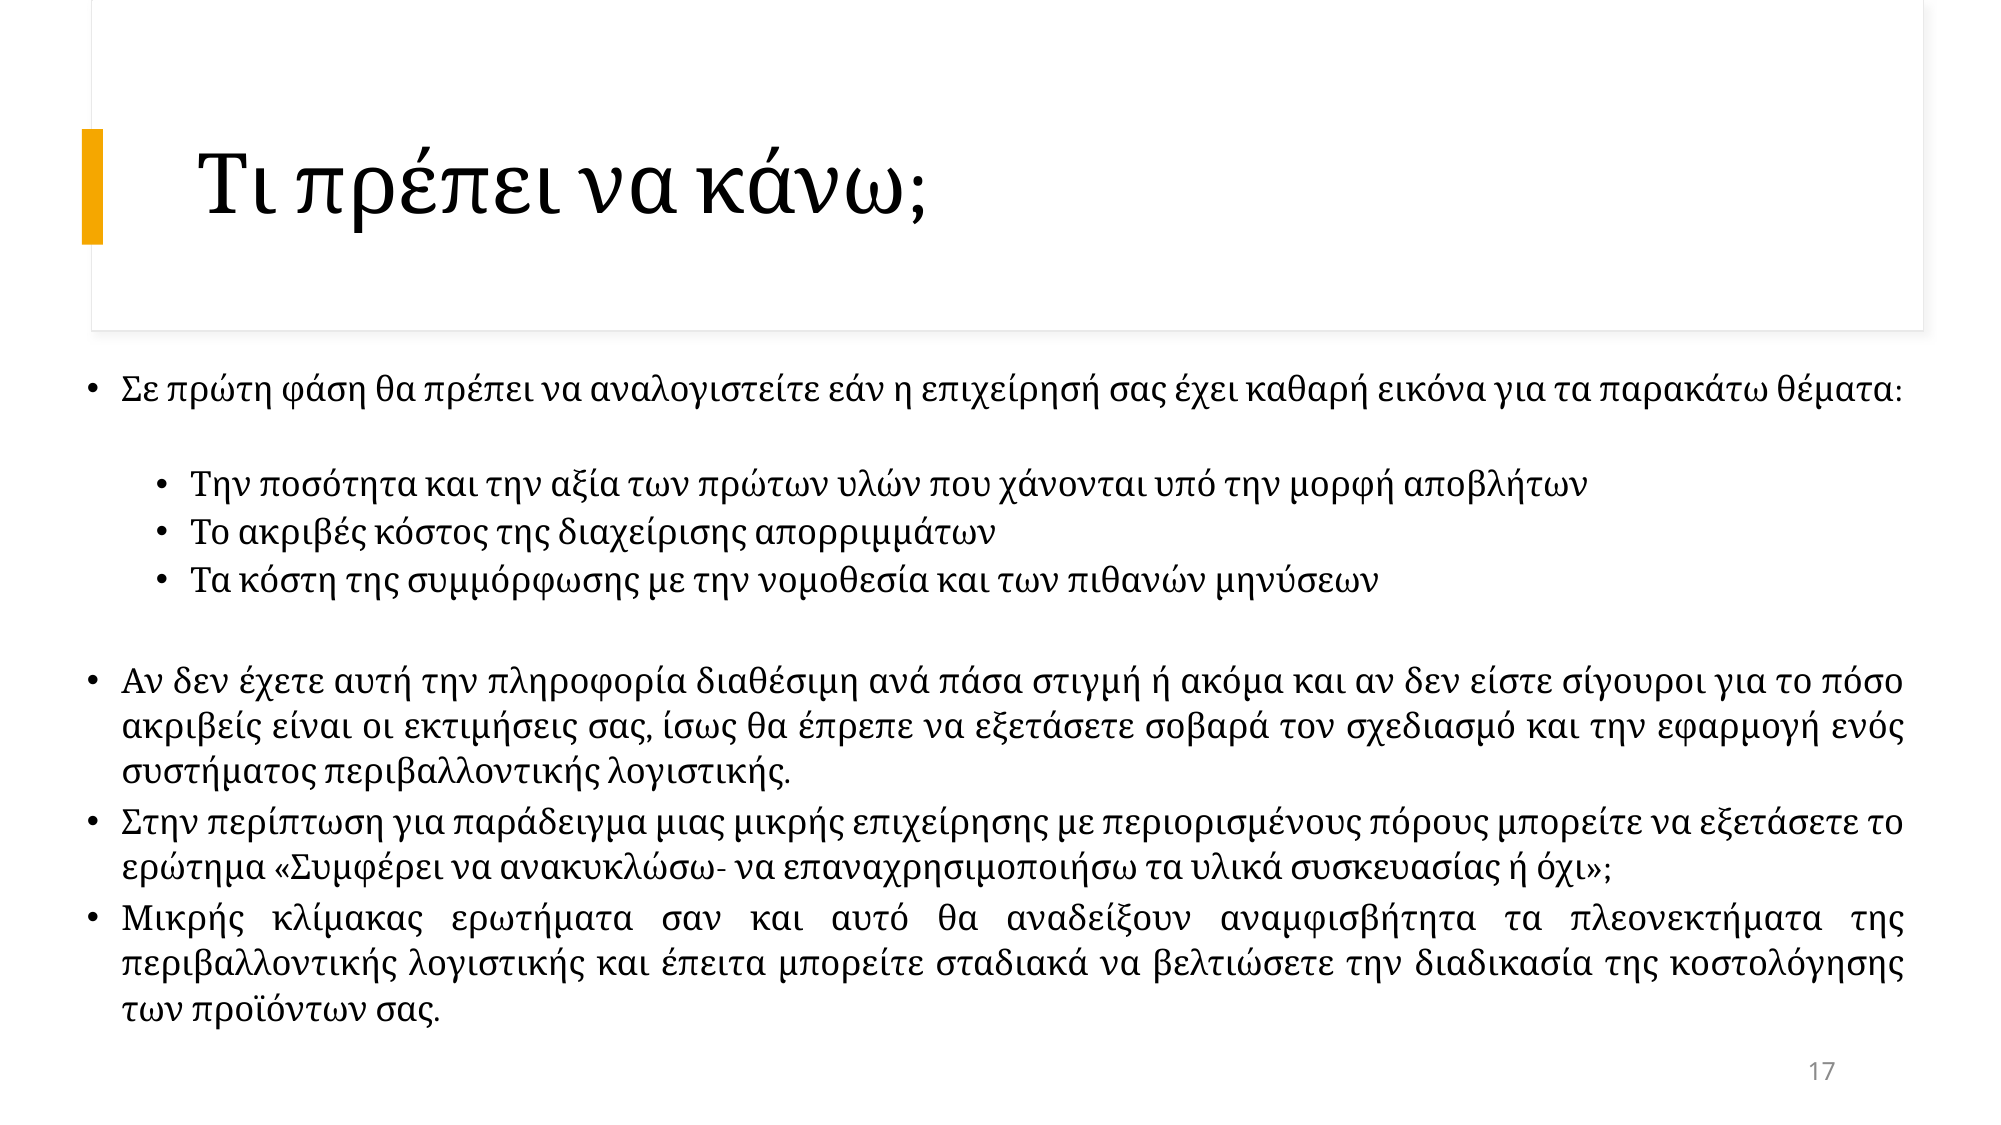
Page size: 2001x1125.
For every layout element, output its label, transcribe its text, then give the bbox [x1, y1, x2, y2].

slide_number 17 [1401, 1042, 1851, 1103]
title Τι πρέπει να κάνω; [183, 90, 1851, 284]
list Σε πρώτη φάση θα πρέπει να αναλογιστείτε εάν η επιχείρησή σας έχει καθαρή εικόνα για τα παρακάτω θέματα: Την ποσότητα και την αξία των πρώτων υλών που χάνονται υπό την μορφή αποβλήτων Το ακριβές κόστος της διαχείρισης απορριμμάτων Τα κόστη της συμμόρφωσης με την νομοθεσία και των πιθανών μηνύσεων Αν δεν έχετε αυτή την πληροφορία διαθέσιμη ανά πάσα στιγμή ή ακόμα και αν δεν είστε σίγουροι για το πόσο ακριβείς είναι οι εκτιμήσεις σας, ίσως θα έπρεπε να εξετάσετε σοβαρά τον σχεδιασμό και την εφαρμογή ενός συστήματος περιβαλλοντικής λογιστικής. Στην περίπτωση για παράδειγμα μιας μικρής επιχείρησης με περιορισμένους πόρους μπορείτε να εξετάσετε το ερώτημα «Συμφέρει να ανακυκλώσω- να επαναχρησιμοποιήσω τα υλικά συσκευασίας ή όχι»; Μικρής κλίμακας ερωτήματα σαν και αυτό θα αναδείξουν αναμφισβήτητα τα πλεονεκτήματα της περιβαλλοντικής λογιστικής και έπειτα μπορείτε σταδιακά να βελτιώσετε την διαδικασία της κοστολόγησης των προϊόντων σας. [71, 355, 1920, 1064]
